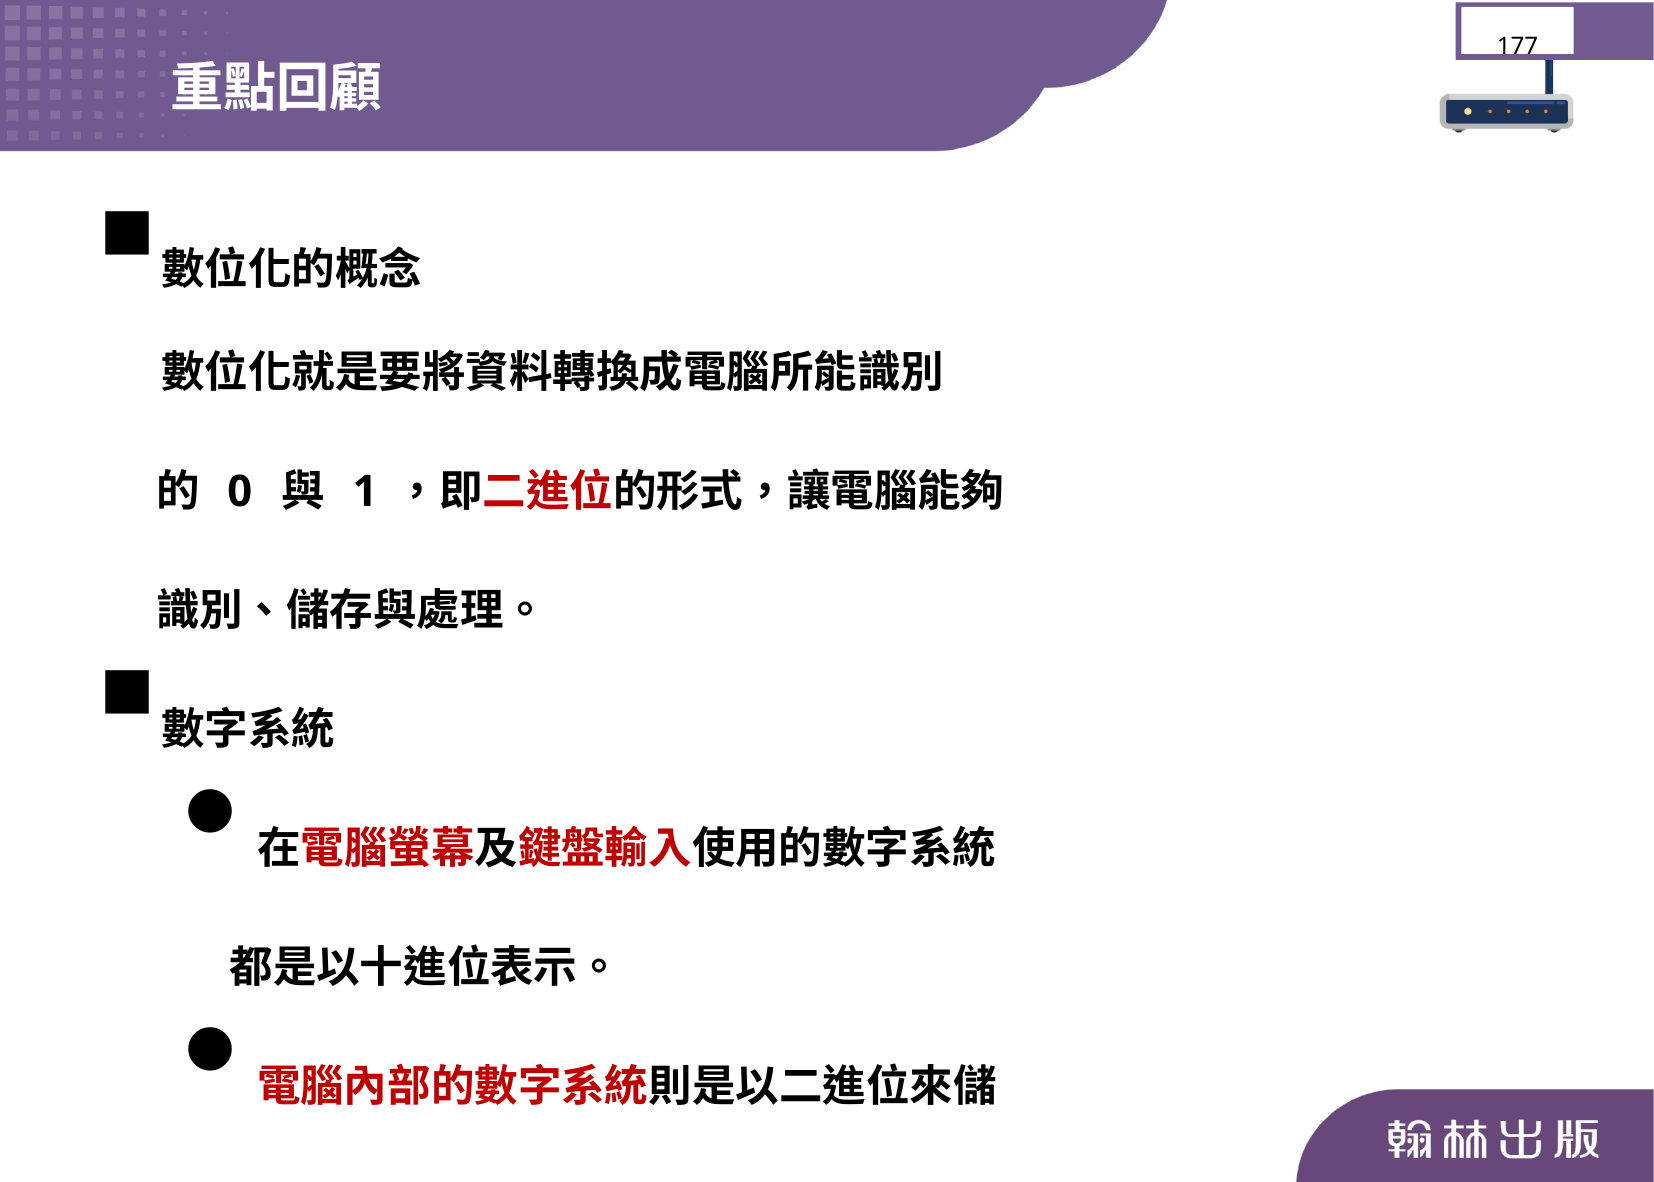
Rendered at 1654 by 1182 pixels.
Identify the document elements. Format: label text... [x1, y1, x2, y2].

text_box [1454, 0, 1654, 62]
text_box 重點回顧 [153, 0, 1217, 178]
text_box 177 [1459, 5, 1576, 56]
text_box 數位化的概念 數位化就是要將資料轉換成電腦所能識別 的 0 與 1，即二進位的形式，讓電腦能夠 識別、儲存與處理。 數字系統 在電腦螢幕及鍵盤輸入使用的數字系統 都是以十進位表示。 電腦內部的數字系統則是以二進位來儲 存與處理。 [82, 182, 1571, 1028]
picture [0, 0, 1654, 1182]
